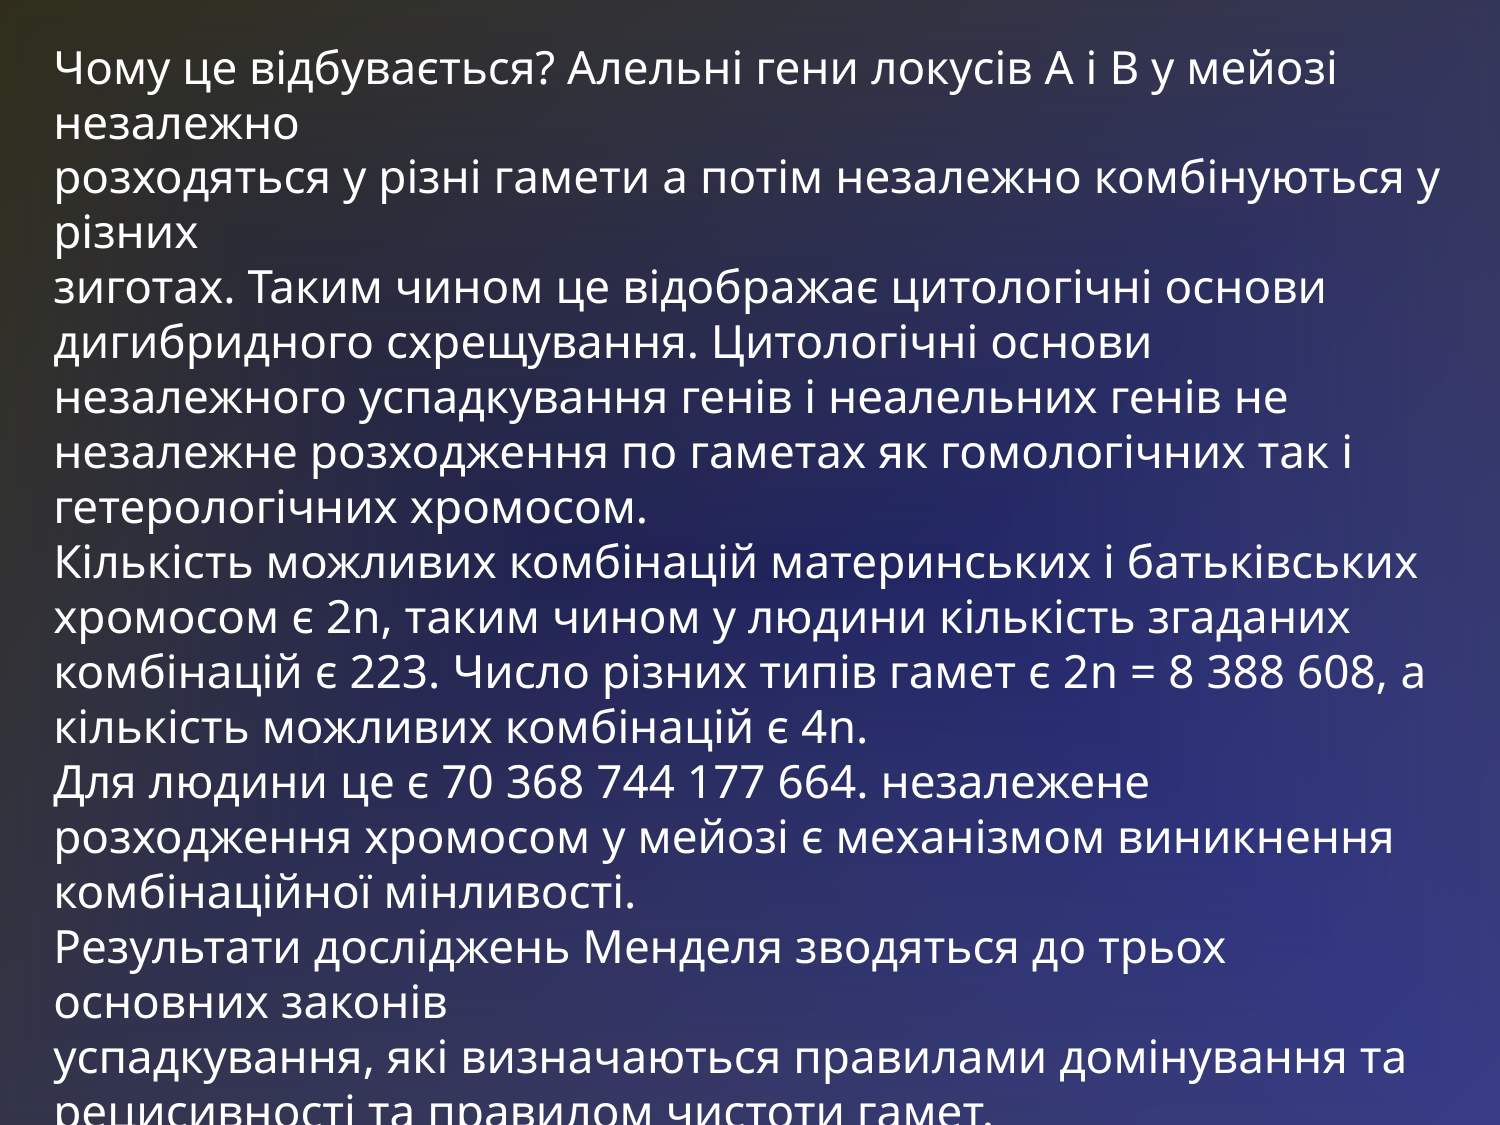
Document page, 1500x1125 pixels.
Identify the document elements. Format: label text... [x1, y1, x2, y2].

text_box Чому це відбувається? Алельні гени локусів А і В у мейозі незалежно розходяться у різні гамети а потім незалежно комбінуються у різних зиготах. Таким чином це відображає цитологічні основи дигибридного схрещування. Цитологічні основи незалежного успадкування генів і неалельних генів не незалежне розходження по гаметах як гомологічних так і гетерологічних хромосом. Кількість можливих комбінацій материнських і батьківських хромосом є 2n, таким чином у людини кількість згаданих комбінацій є 223. Число різних типів гамет є 2n = 8 388 608, а кількість можливих комбінацій є 4n. Для людини це є 70 368 744 177 664. незалежене розходження хромосом у мейозі є механізмом виникнення комбінаційної мінливості. Результати досліджень Менделя зводяться до трьох основних законів успадкування, які визначаються правилами домінування та рецисивності та правилом чистоти гамет. [38, 30, 1456, 1125]
